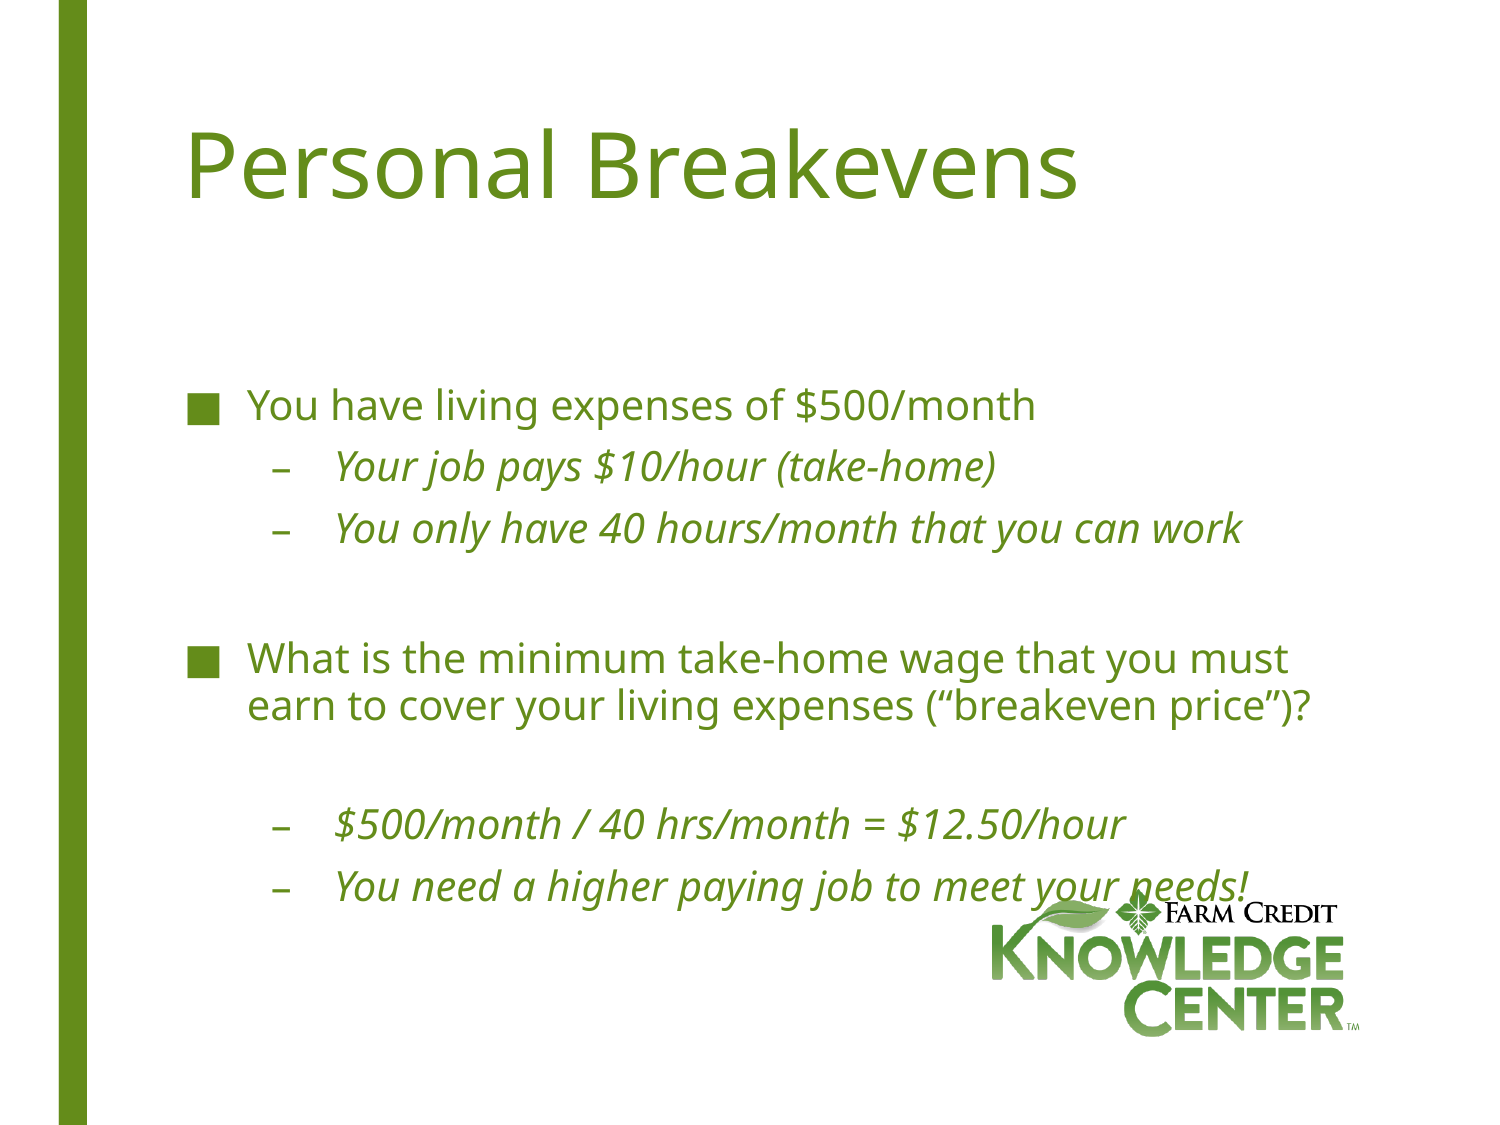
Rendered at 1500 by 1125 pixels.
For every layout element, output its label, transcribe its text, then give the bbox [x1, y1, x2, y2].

list You have living expenses of $500/month Your job pays $10/hour (take-home) You only have 40 hours/month that you can work What is the minimum take-home wage that you must earn to cover your living expenses (“breakeven price”)? $500/month / 40 hrs/month = $12.50/hour You need a higher paying job to meet your needs! [168, 375, 1351, 963]
title Personal Breakevens [168, 112, 1351, 357]
picture [990, 887, 1362, 1038]
